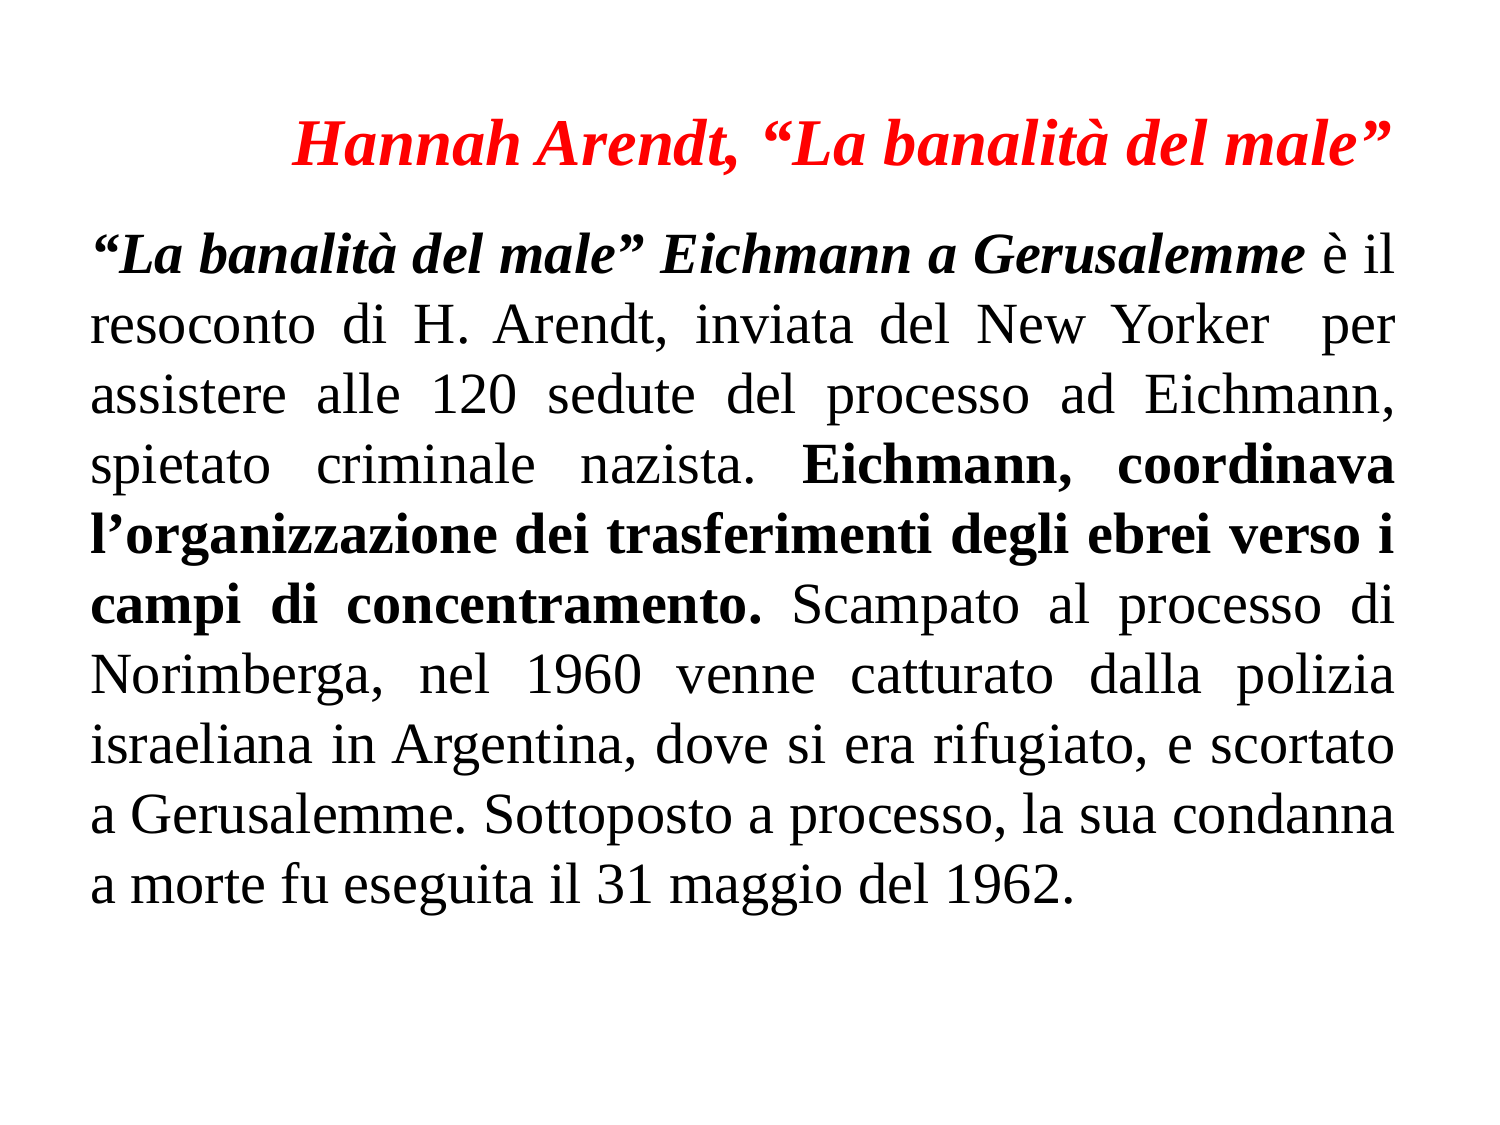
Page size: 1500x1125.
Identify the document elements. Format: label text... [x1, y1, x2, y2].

title Hannah Arendt, “La banalità del male” [75, 45, 1425, 233]
list “La banalità del male” Eichmann a Gerusalemme è il resoconto di H. Arendt, inviata del New Yorker per assistere alle 120 sedute del processo ad Eichmann, spietato criminale nazista. Eichmann, coordinava l’organizzazione dei trasferimenti degli ebrei verso i campi di concentramento. Scampato al processo di Norimberga, nel 1960 venne catturato dalla polizia israeliana in Argentina, dove si era rifugiato, e scortato a Gerusalemme. Sottoposto a processo, la sua condanna a morte fu eseguita il 31 maggio del 1962. [75, 208, 1412, 1012]
